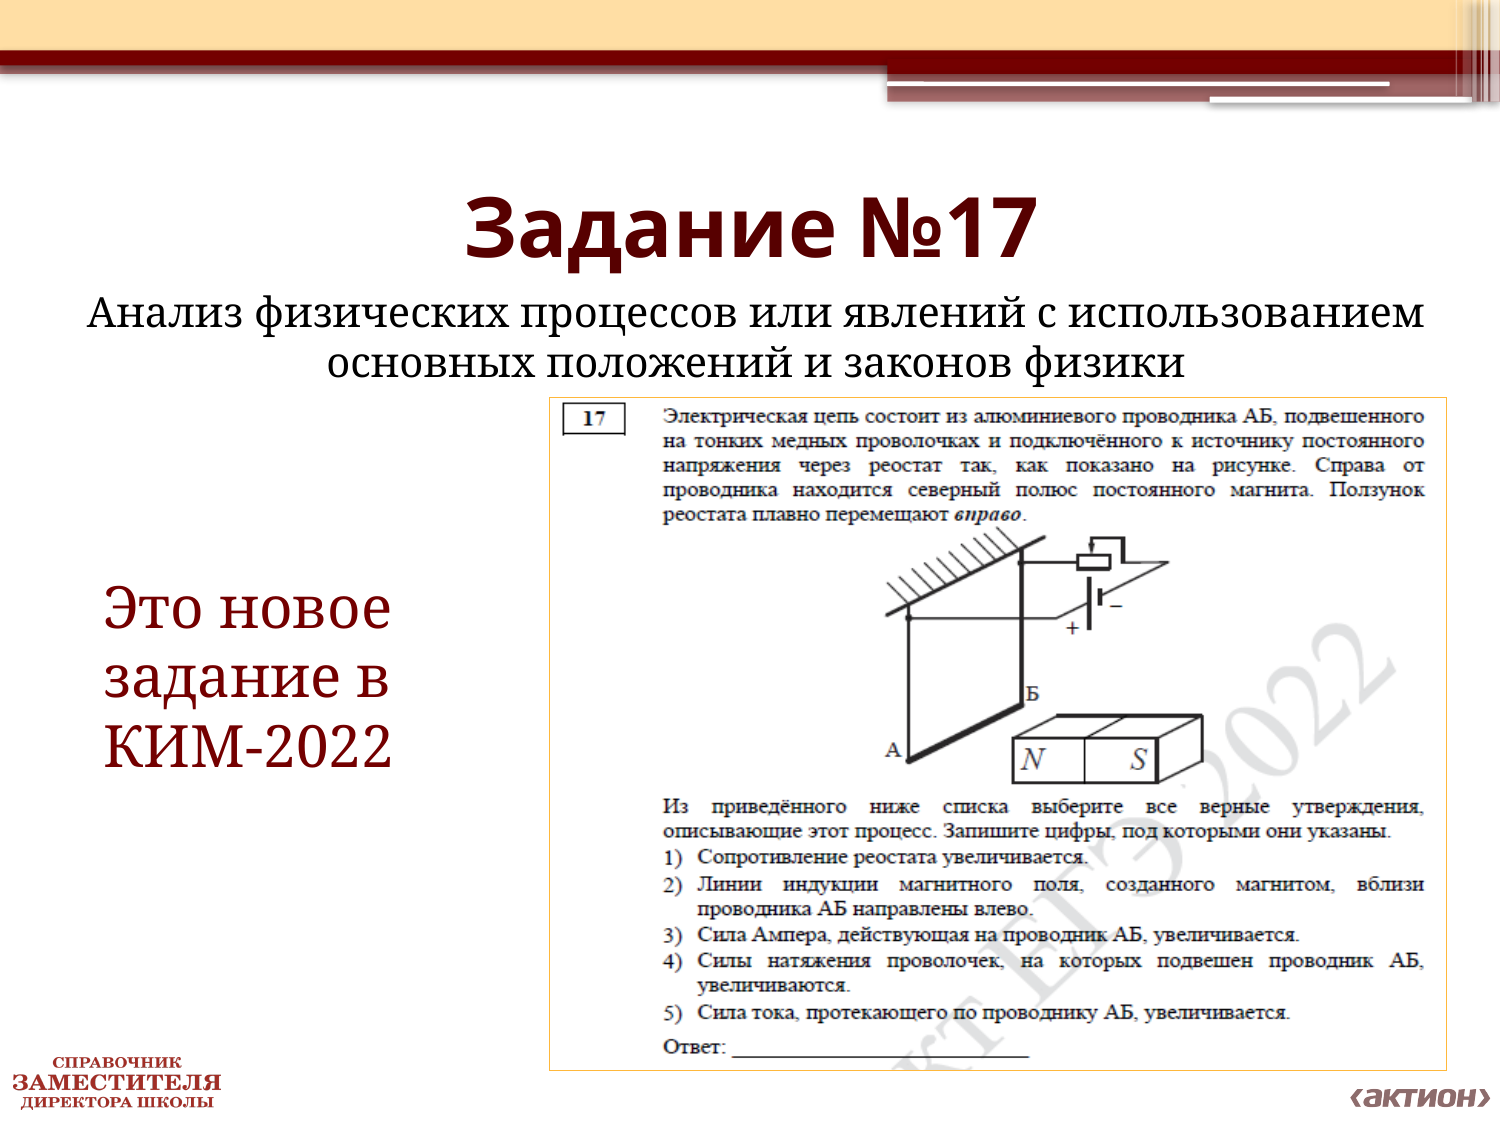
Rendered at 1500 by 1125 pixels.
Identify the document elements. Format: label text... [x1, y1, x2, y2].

title Задание №17 [76, 137, 1427, 278]
list Это новое задание в КИМ-2022 [88, 562, 514, 835]
picture [548, 396, 1448, 1056]
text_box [13, 1056, 1500, 1111]
text_box Анализ физических процессов или явлений с использованием основных положений и законов физики [41, 278, 1471, 394]
